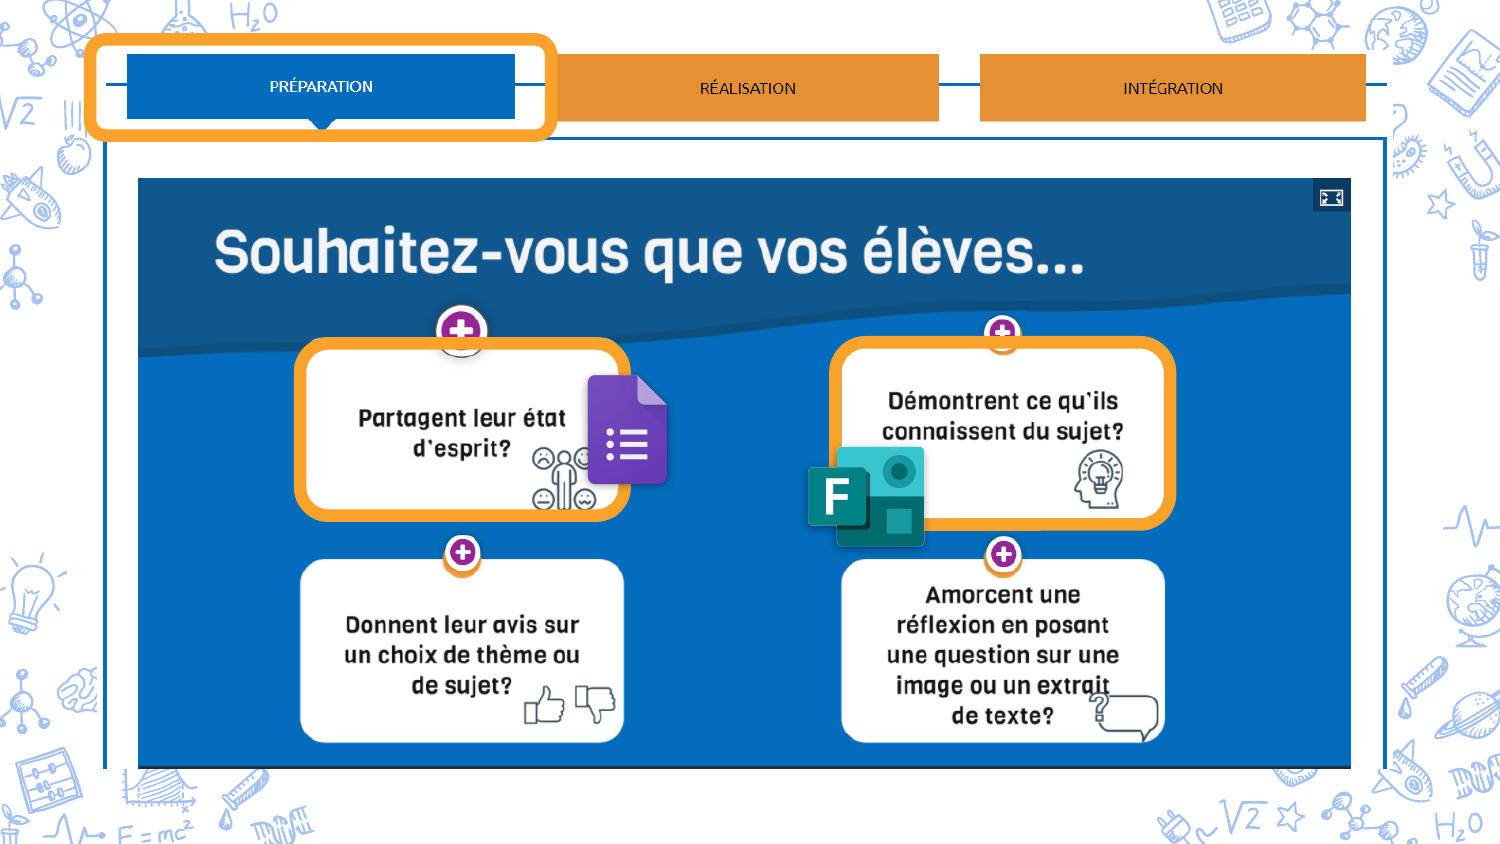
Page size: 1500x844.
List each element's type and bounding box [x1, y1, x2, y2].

picture [97, 49, 1393, 769]
text_box [90, 39, 550, 128]
